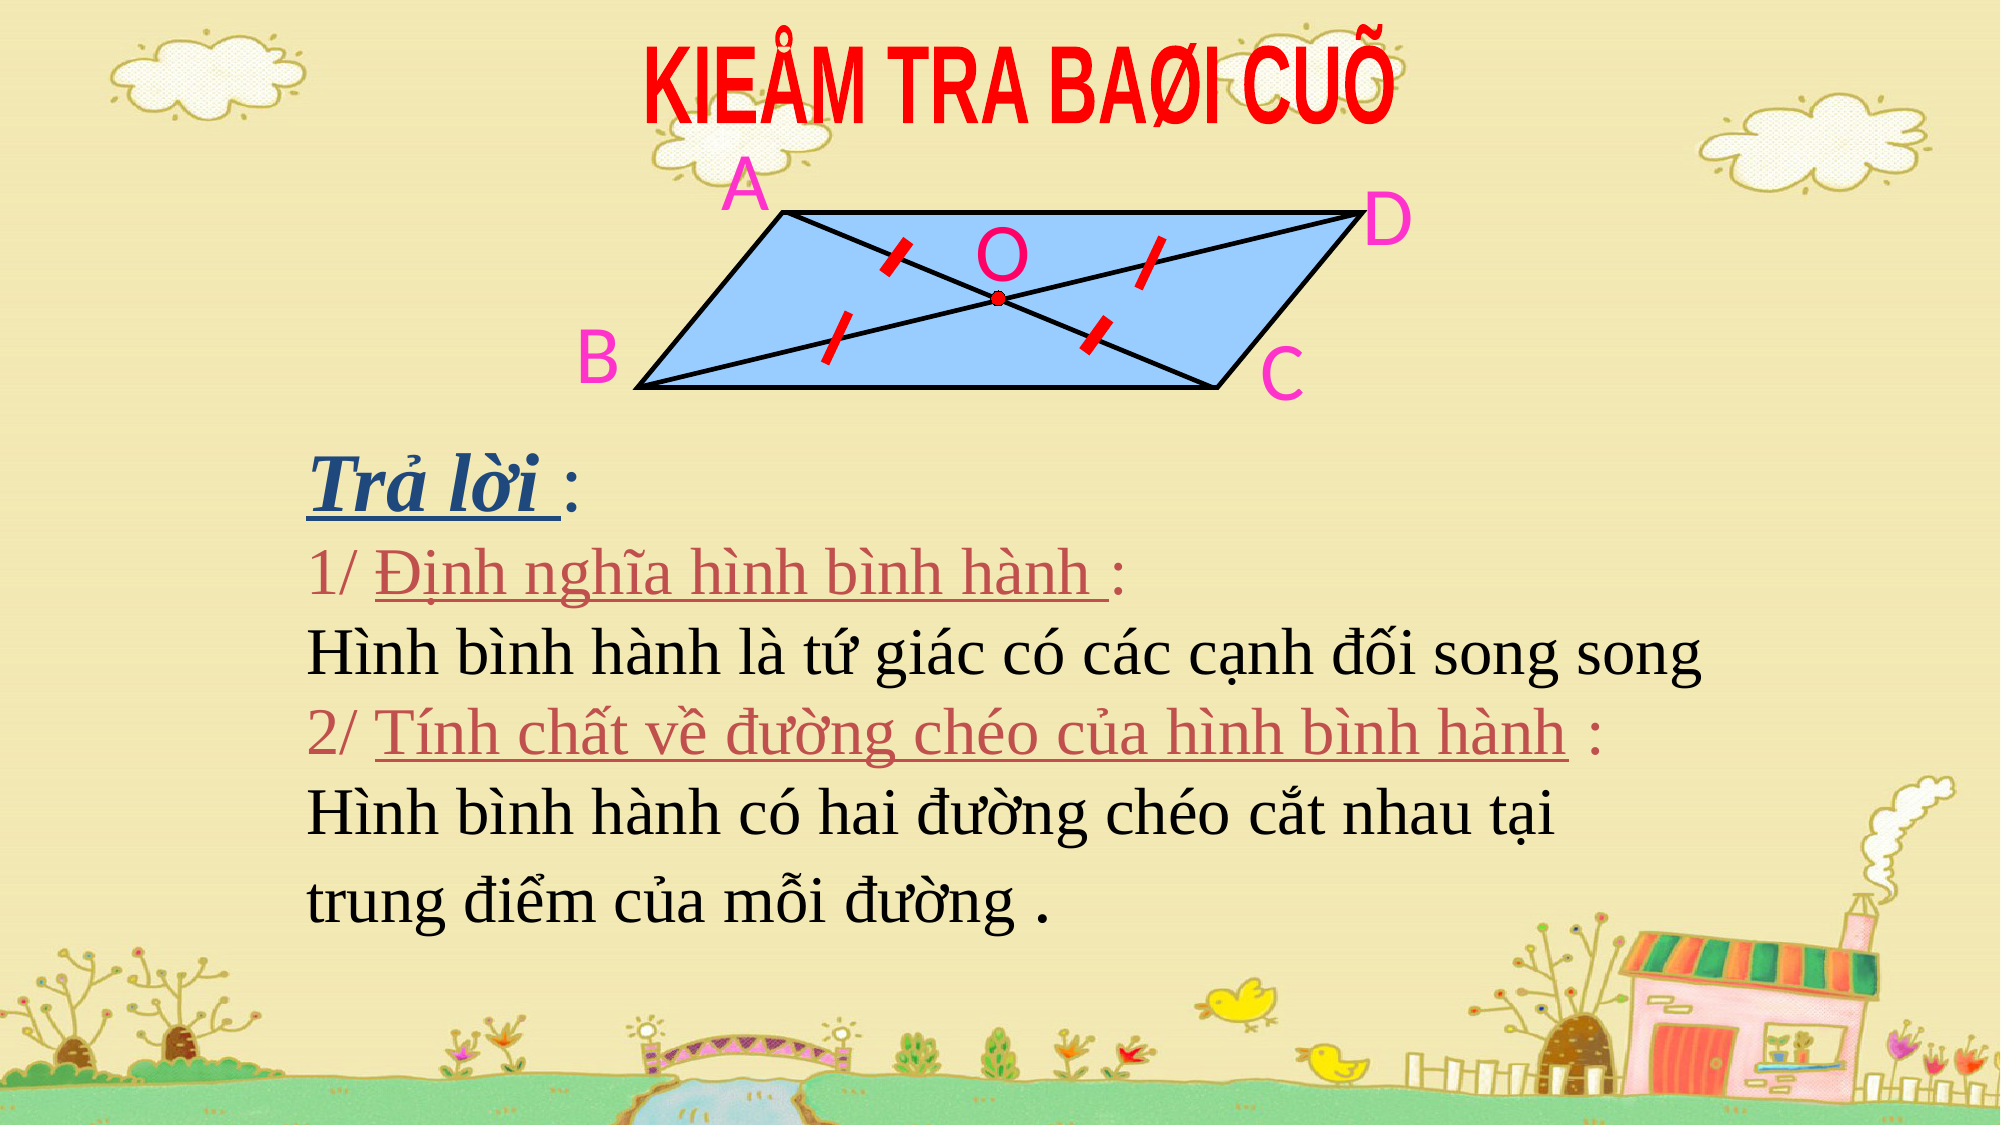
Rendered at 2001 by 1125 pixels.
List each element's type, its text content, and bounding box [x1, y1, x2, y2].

picture [0, 0, 2001, 1125]
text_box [574, 126, 1426, 418]
text_box Trả lời : 1/ Định nghĩa hình bình hành : Hình bình hành là tứ giác có các cạnh đối song song 2/ Tính chất về đường chéo của hình bình hành : Hình bình hành có hai đường chéo cắt nhau tại trung điểm của mỗi đường . [291, 420, 1721, 946]
